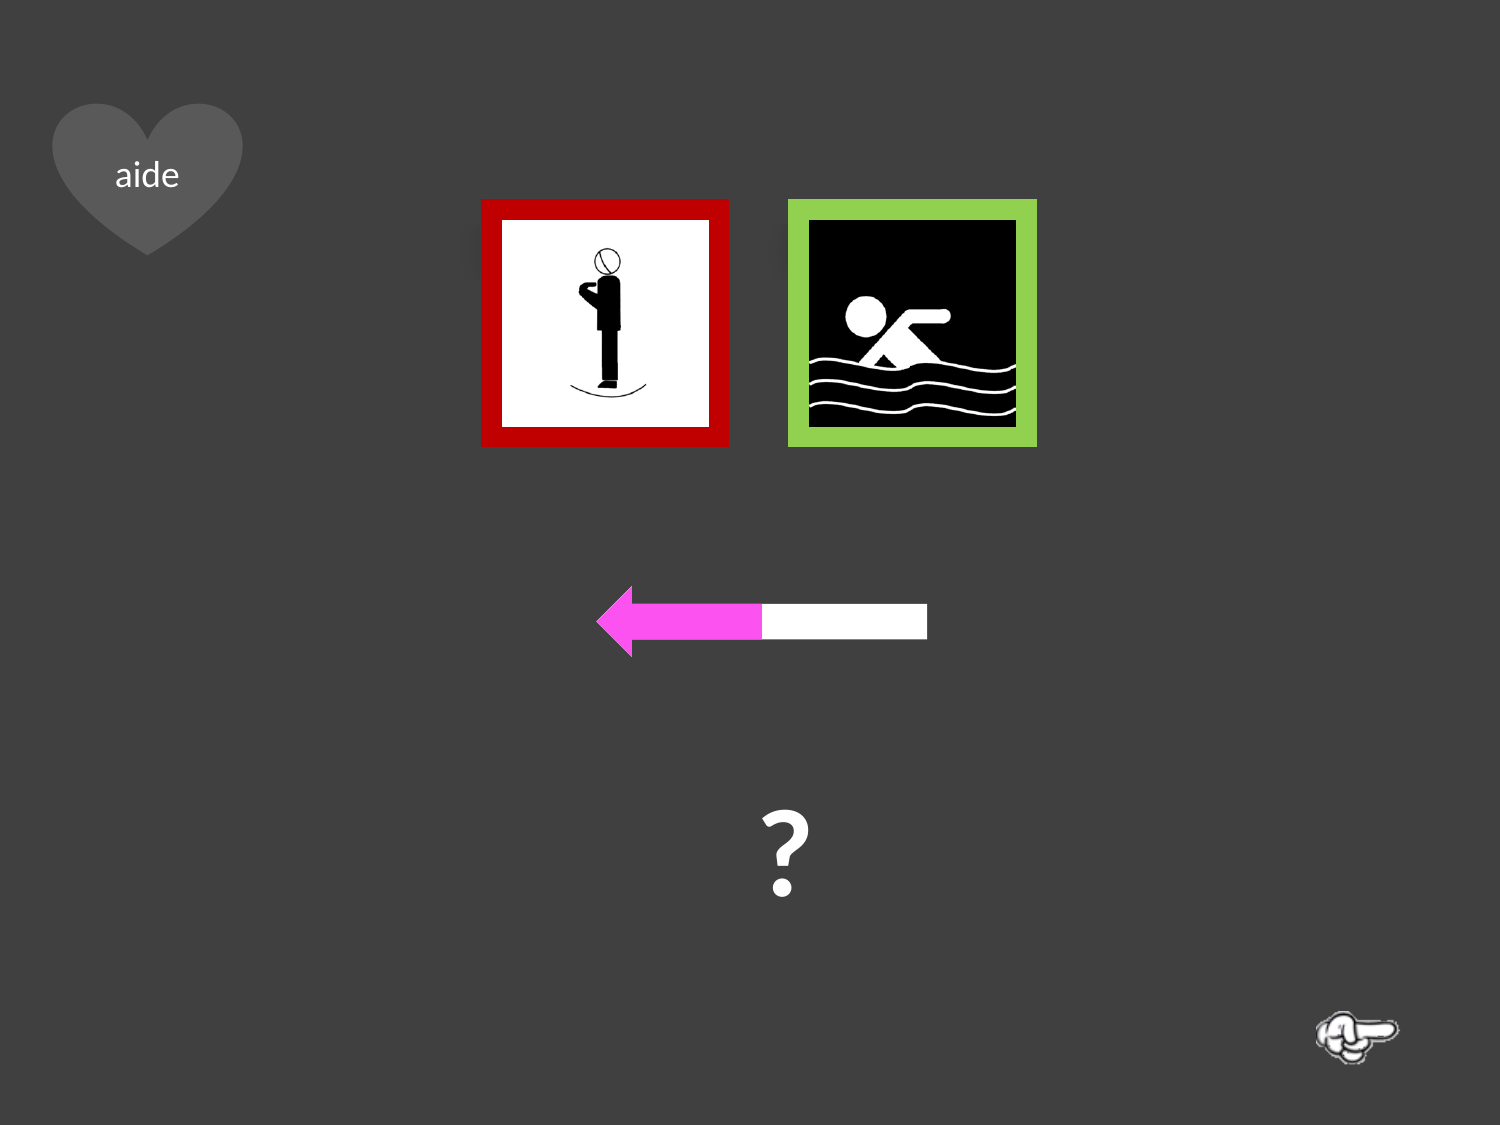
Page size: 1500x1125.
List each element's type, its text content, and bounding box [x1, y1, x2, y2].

picture [501, 219, 709, 427]
text_box [0, 0, 1500, 1125]
text_box aide [50, 101, 245, 258]
text_box ? [429, 690, 1142, 1002]
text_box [596, 585, 928, 658]
picture [1316, 1011, 1435, 1067]
picture [808, 219, 1016, 427]
